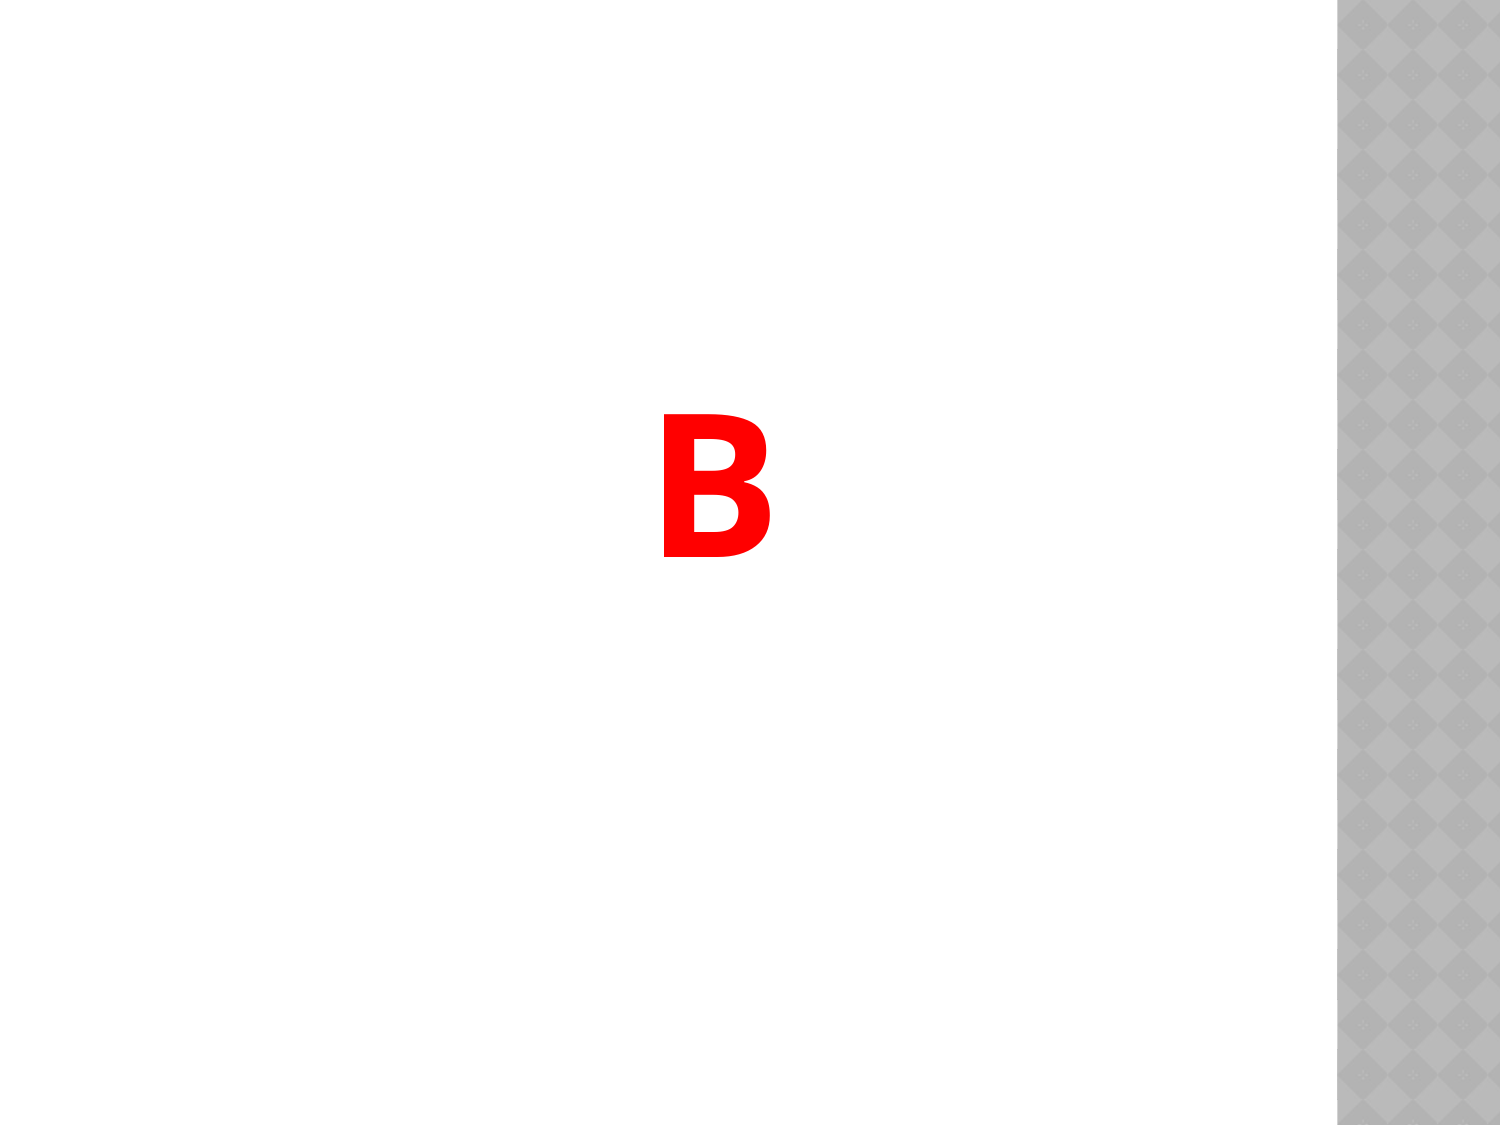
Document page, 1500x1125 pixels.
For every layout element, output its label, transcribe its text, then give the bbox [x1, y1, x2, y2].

text_box B [631, 349, 786, 605]
